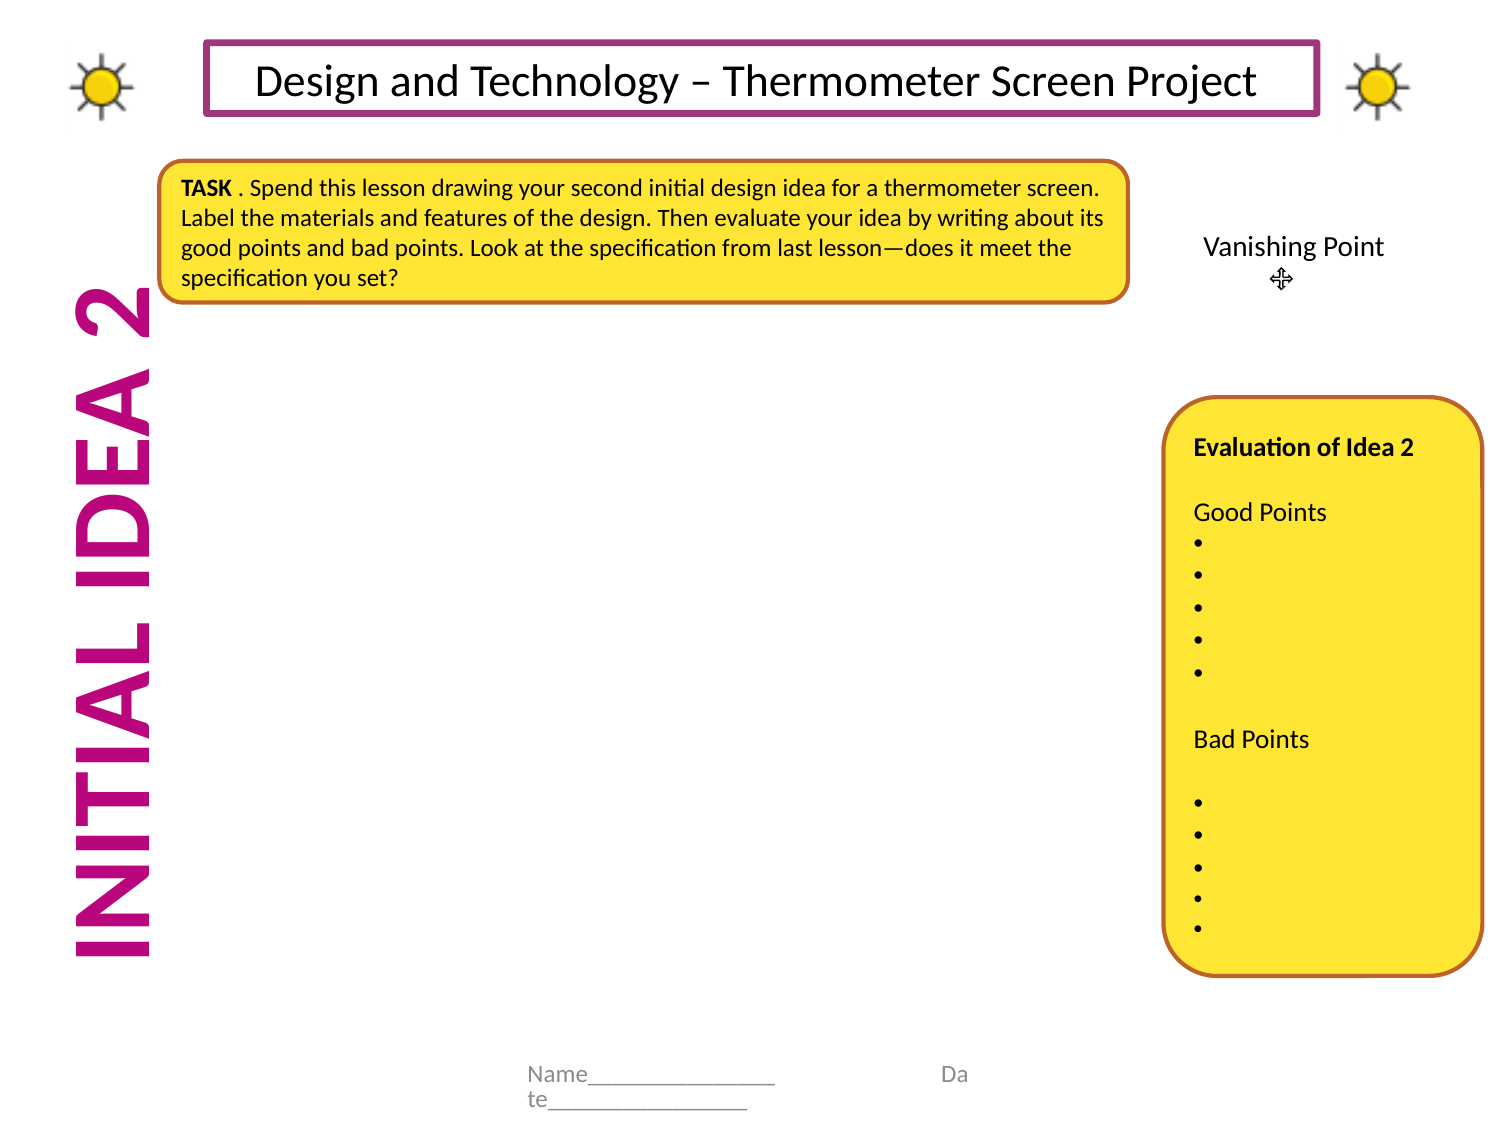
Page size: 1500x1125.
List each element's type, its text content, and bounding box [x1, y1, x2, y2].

picture [1340, 42, 1424, 131]
footer Name_______________ Date________________ [512, 1042, 988, 1103]
text_box [0, 0, 1500, 75]
text_box Vanishing Point [1188, 219, 1400, 270]
text_box Evaluation of Idea 2 Good Points Bad Points [1161, 395, 1485, 979]
text_box Design and Technology – Thermometer Screen Project [206, 42, 1317, 114]
text_box INITIAL IDEA 2 [29, 172, 180, 1076]
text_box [1269, 266, 1294, 291]
picture [64, 42, 148, 131]
text_box TASK . Spend this lesson drawing your second initial design idea for a thermometer screen. Label the materials and features of the design. Then evaluate your idea by writing about its good points and bad points. Look at the specification from last lesson—does it meet the specification you set? [160, 158, 1131, 305]
